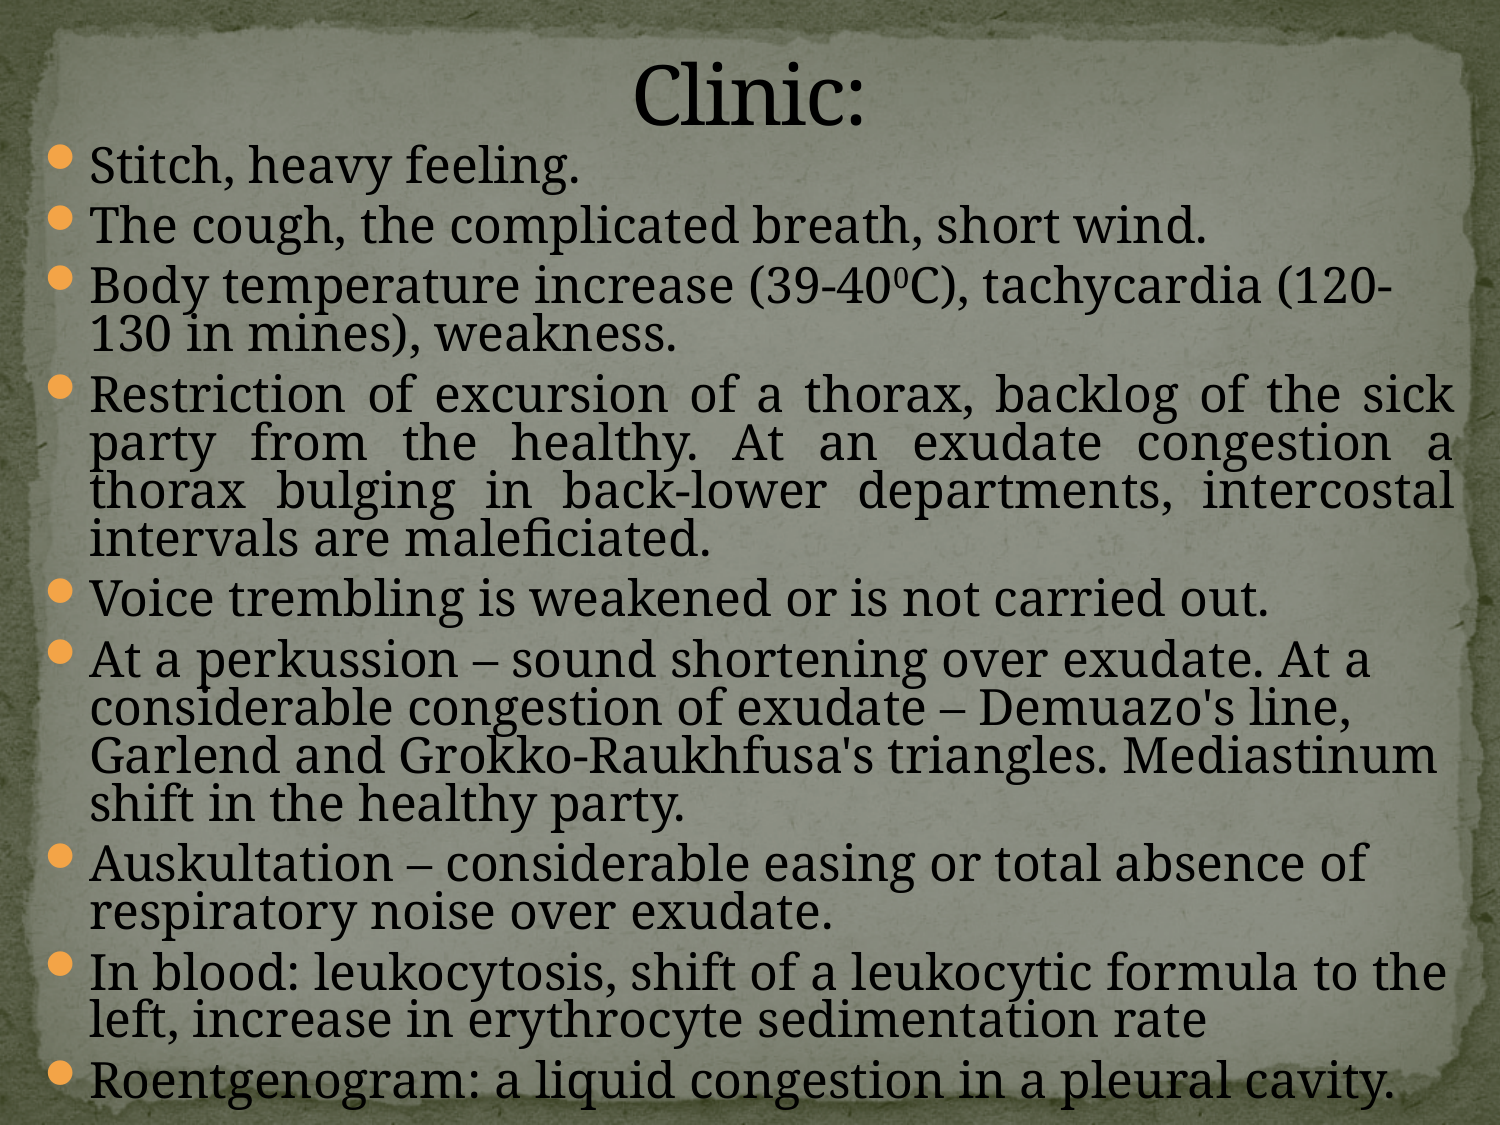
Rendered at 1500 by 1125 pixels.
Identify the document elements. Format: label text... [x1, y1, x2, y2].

list Stitch, heavy feeling. The cough, the complicated breath, short wind. Body temperature increase (39-400С), tachycardia (120-130 in mines), weakness. Restriction of excursion of a thorax, backlog of the sick party from the healthy. At an exudate congestion a thorax bulging in back-lower departments, intercostal intervals are maleficiated. Voice trembling is weakened or is not carried out. At a perkussion – sound shortening over exudate. At a considerable congestion of exudate – Demuazo's line, Garlend and Grokko-Raukhfusa's triangles. Mediastinum shift in the healthy party. Auskultation – considerable easing or total absence of respiratory noise over exudate. In blood: leukocytosis, shift of a leukocytic formula to the left, increase in erythrocyte sedimentation rate Roentgenogram: a liquid congestion in a pleural cavity. [29, 136, 1471, 1001]
title Clinic: [74, 24, 1425, 150]
